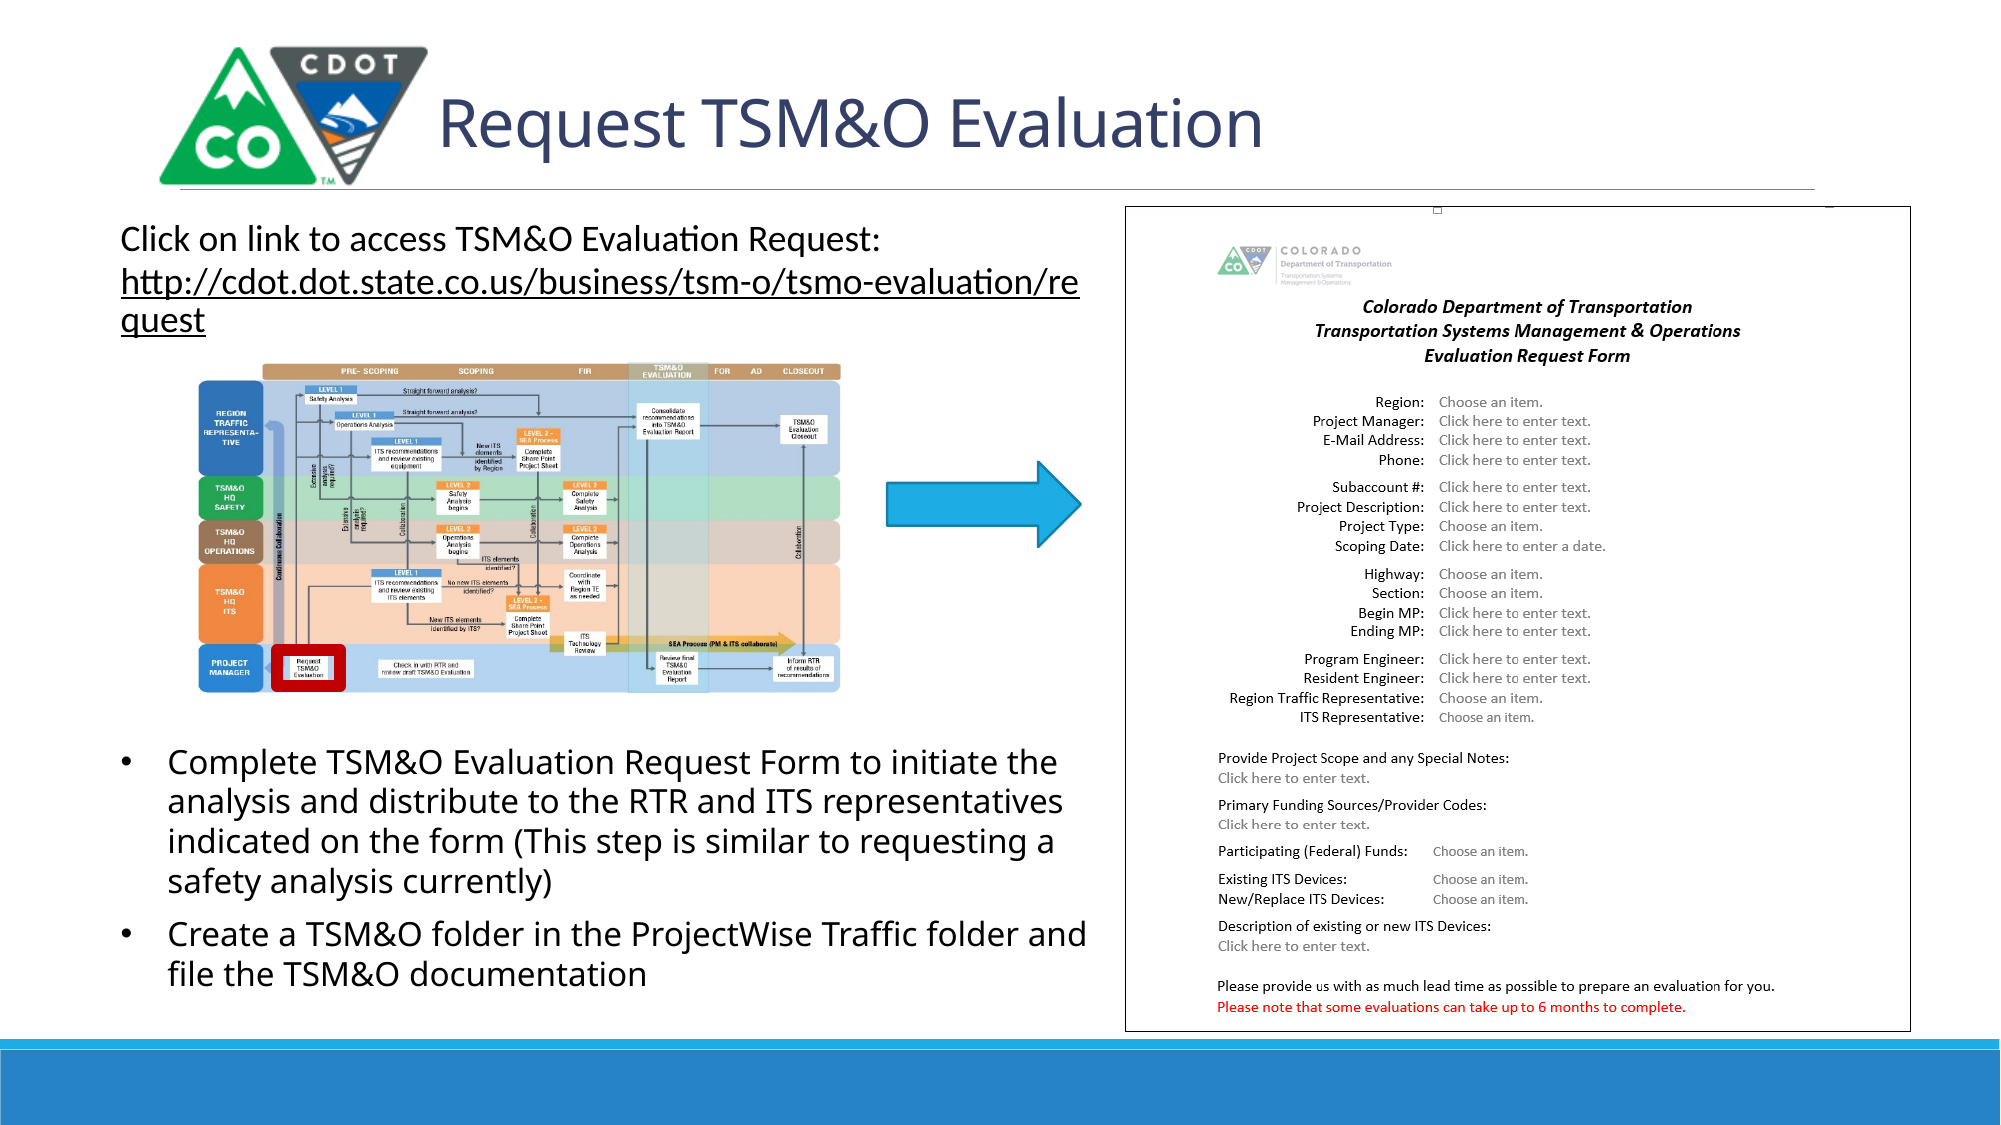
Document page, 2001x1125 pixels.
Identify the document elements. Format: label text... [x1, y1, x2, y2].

title Request TSM&O Evaluation [422, 0, 1559, 169]
text_box [885, 460, 1082, 549]
text_box http://cdot.dot.state.co.us/business/tsm-o/tsmo-evaluation/request [105, 249, 1106, 355]
text_box Click on link to access TSM&O Evaluation Request: [105, 206, 921, 249]
picture [1125, 205, 1912, 1032]
text_box Complete TSM&O Evaluation Request Form to initiate the analysis and distribute to the RTR and ITS representatives indicated on the form (This step is similar to requesting a safety analysis currently) Create a TSM&O folder in the ProjectWise Traffic folder and file the TSM&O documentation [105, 733, 1106, 1053]
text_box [195, 359, 842, 697]
